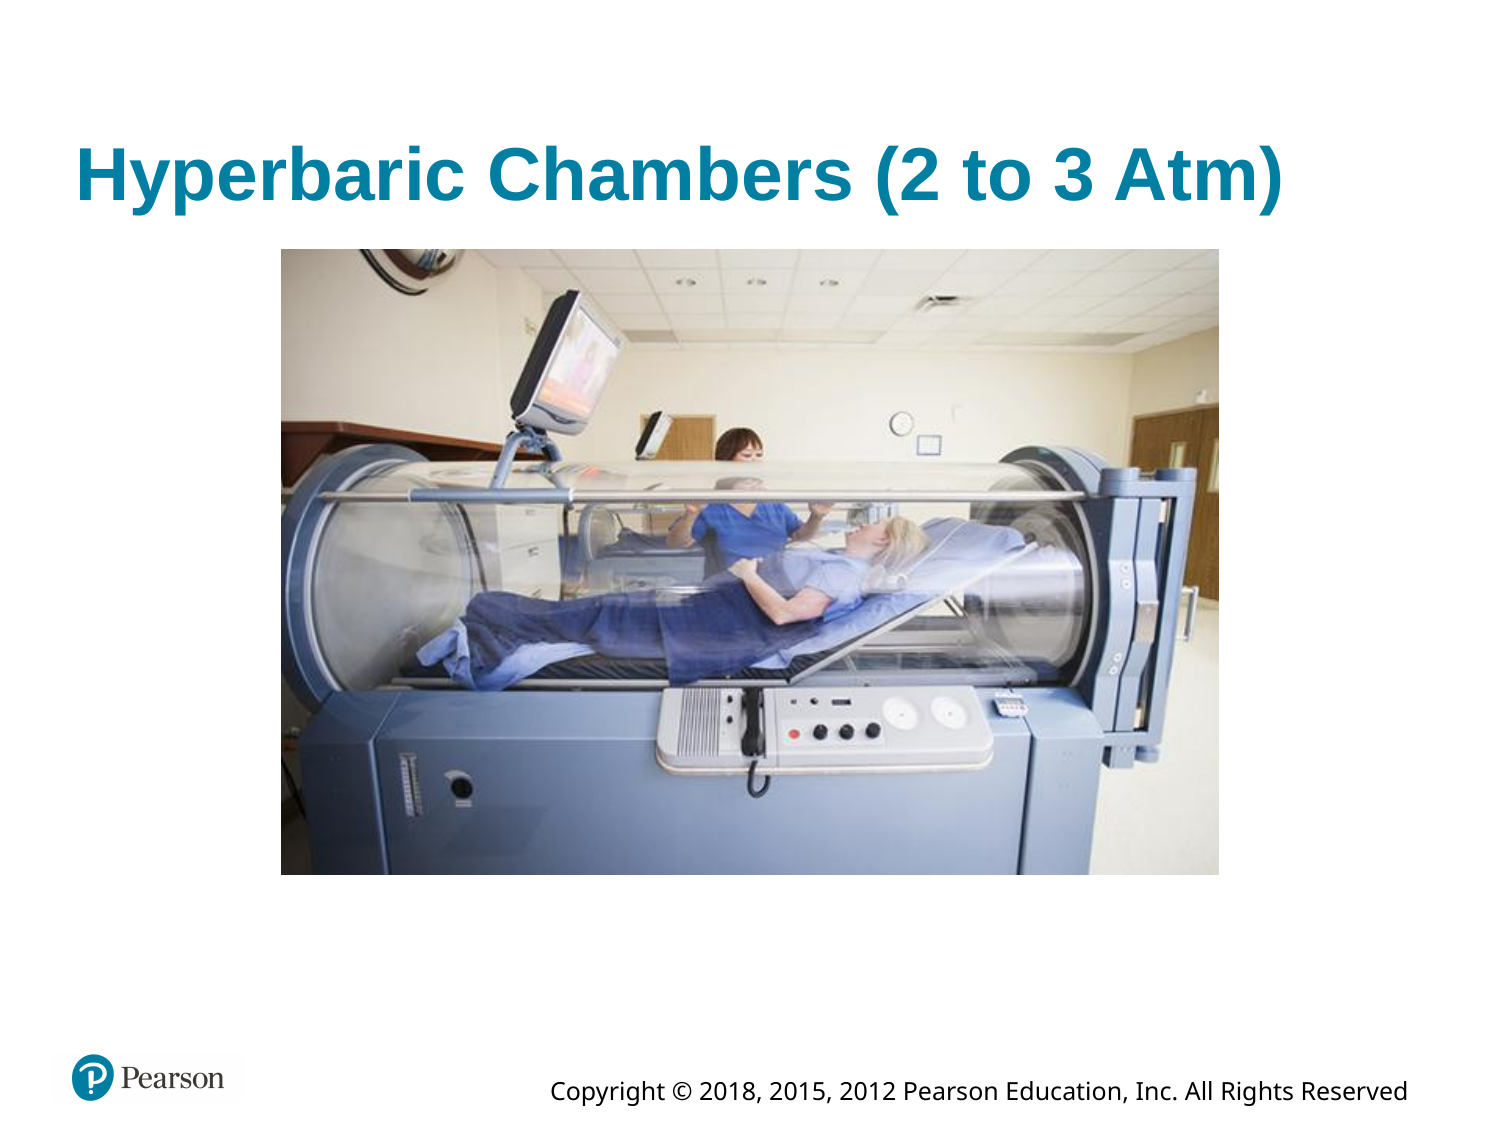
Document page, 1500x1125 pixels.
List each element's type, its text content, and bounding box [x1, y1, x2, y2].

title Hyperbaric Chambers (2 to 3 Atm) [75, 35, 1425, 216]
picture [281, 249, 1219, 876]
picture [51, 1053, 245, 1102]
